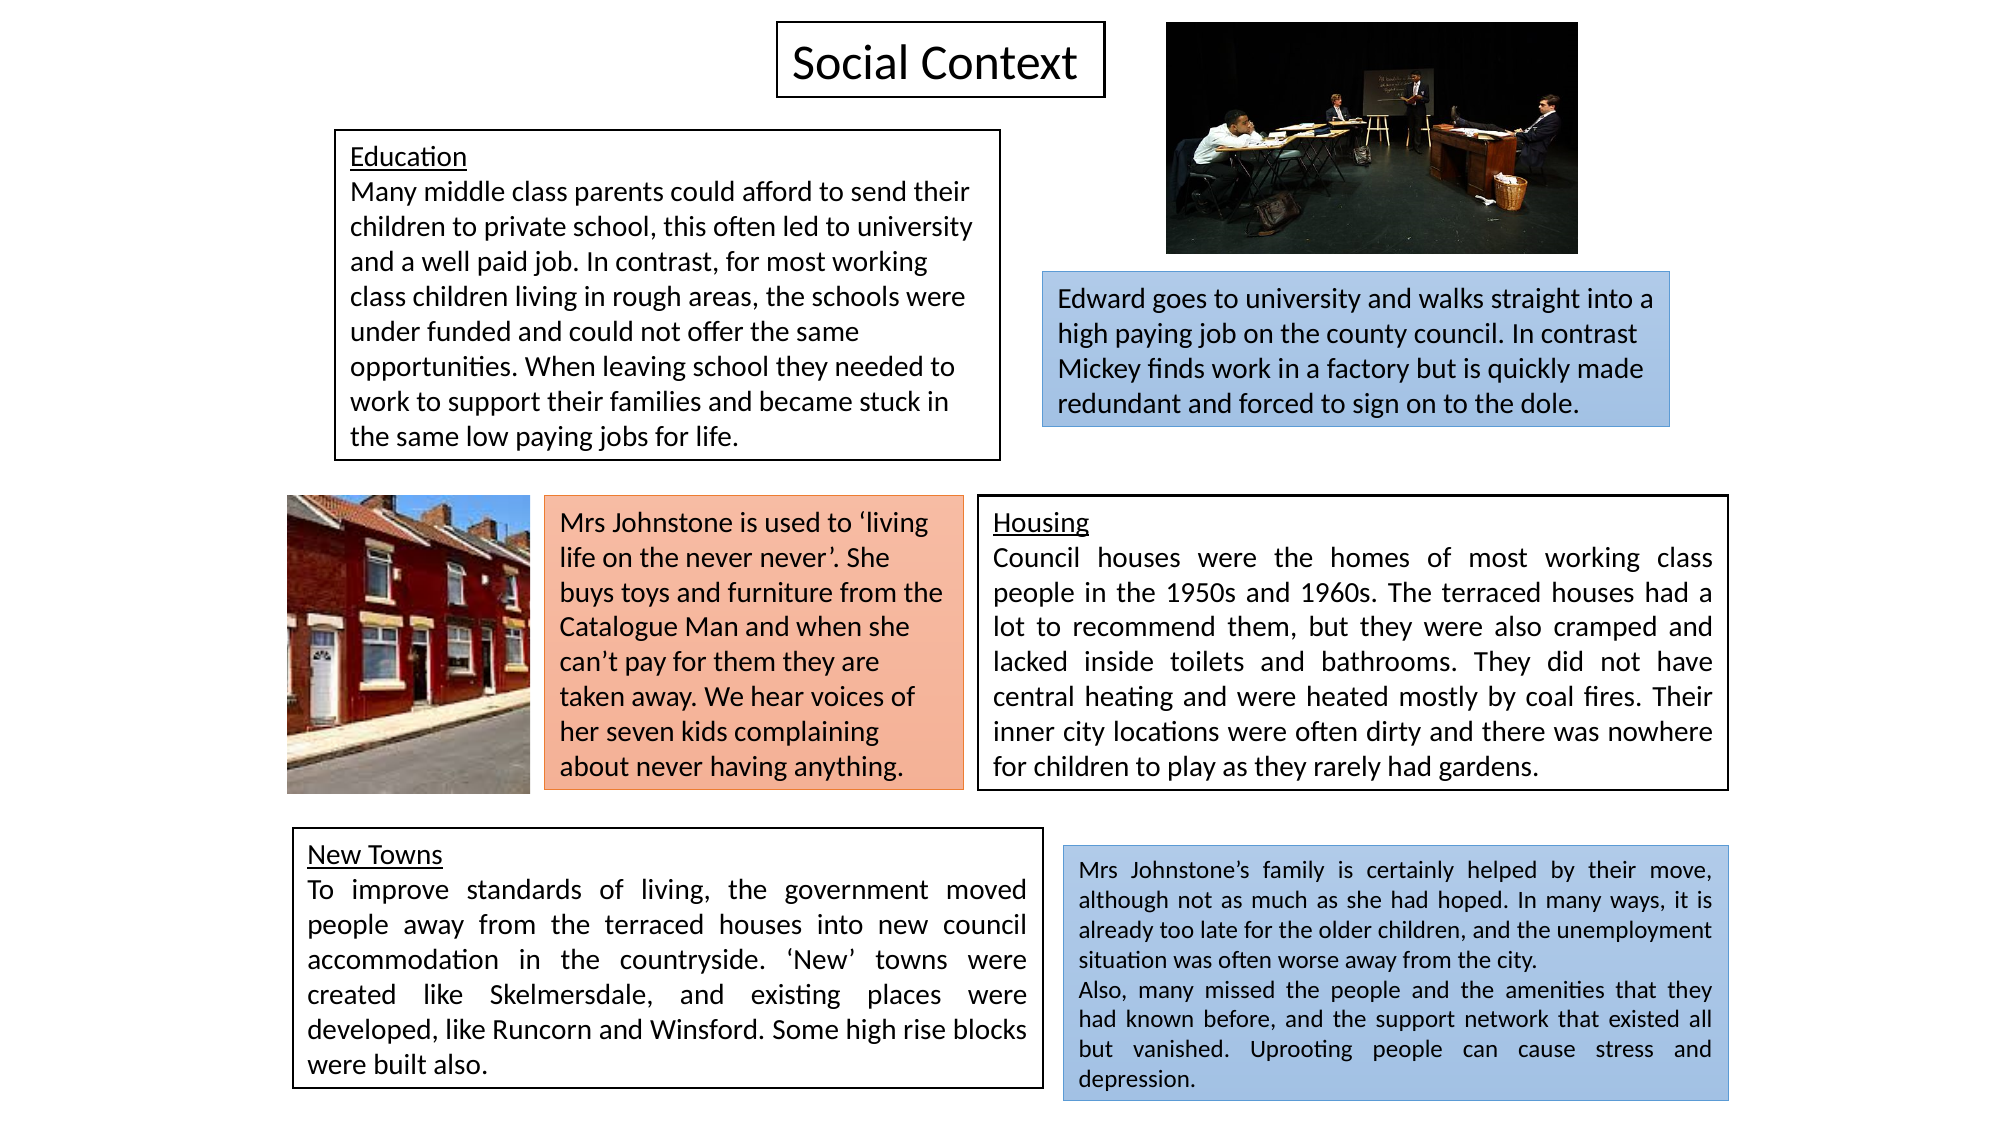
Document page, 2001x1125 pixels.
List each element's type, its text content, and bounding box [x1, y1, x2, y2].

text_box Mrs Johnstone is used to ‘living life on the never never’. She buys toys and furniture from the Catalogue Man and when she can’t pay for them they are taken away. We hear voices of her seven kids complaining about never having anything. [544, 495, 964, 790]
text_box Housing Council houses were the homes of most working class people in the 1950s and 1960s. The terraced houses had a lot to recommend them, but they were also cramped and lacked inside toilets and bathrooms. They did not have central heating and were heated mostly by coal fires. Their inner city locations were often dirty and there was nowhere for children to play as they rarely had gardens. [977, 494, 1729, 791]
picture [287, 495, 531, 794]
text_box Social Context [776, 21, 1106, 98]
text_box Edward goes to university and walks straight into a high paying job on the county council. In contrast Mickey finds work in a factory but is quickly made redundant and forced to sign on to the dole. [1042, 271, 1670, 427]
text_box Mrs Johnstone’s family is certainly helped by their move, although not as much as she had hoped. In many ways, it is already too late for the older children, and the unemployment situation was often worse away from the city. Also, many missed the people and the amenities that they had known before, and the support network that existed all but vanished. Uprooting people can cause stress and depression. [1063, 845, 1729, 1101]
picture [1166, 22, 1578, 254]
text_box New Towns To improve standards of living, the government moved people away from the terraced houses into new council accommodation in the countryside. ‘New’ towns were created like Skelmersdale, and existing places were developed, like Runcorn and Winsford. Some high rise blocks were built also. [292, 827, 1044, 1089]
text_box Education Many middle class parents could afford to send their children to private school, this often led to university and a well paid job. In contrast, for most working class children living in rough areas, the schools were under funded and could not offer the same opportunities. When leaving school they needed to work to support their families and became stuck in the same low paying jobs for life. [334, 129, 1001, 461]
